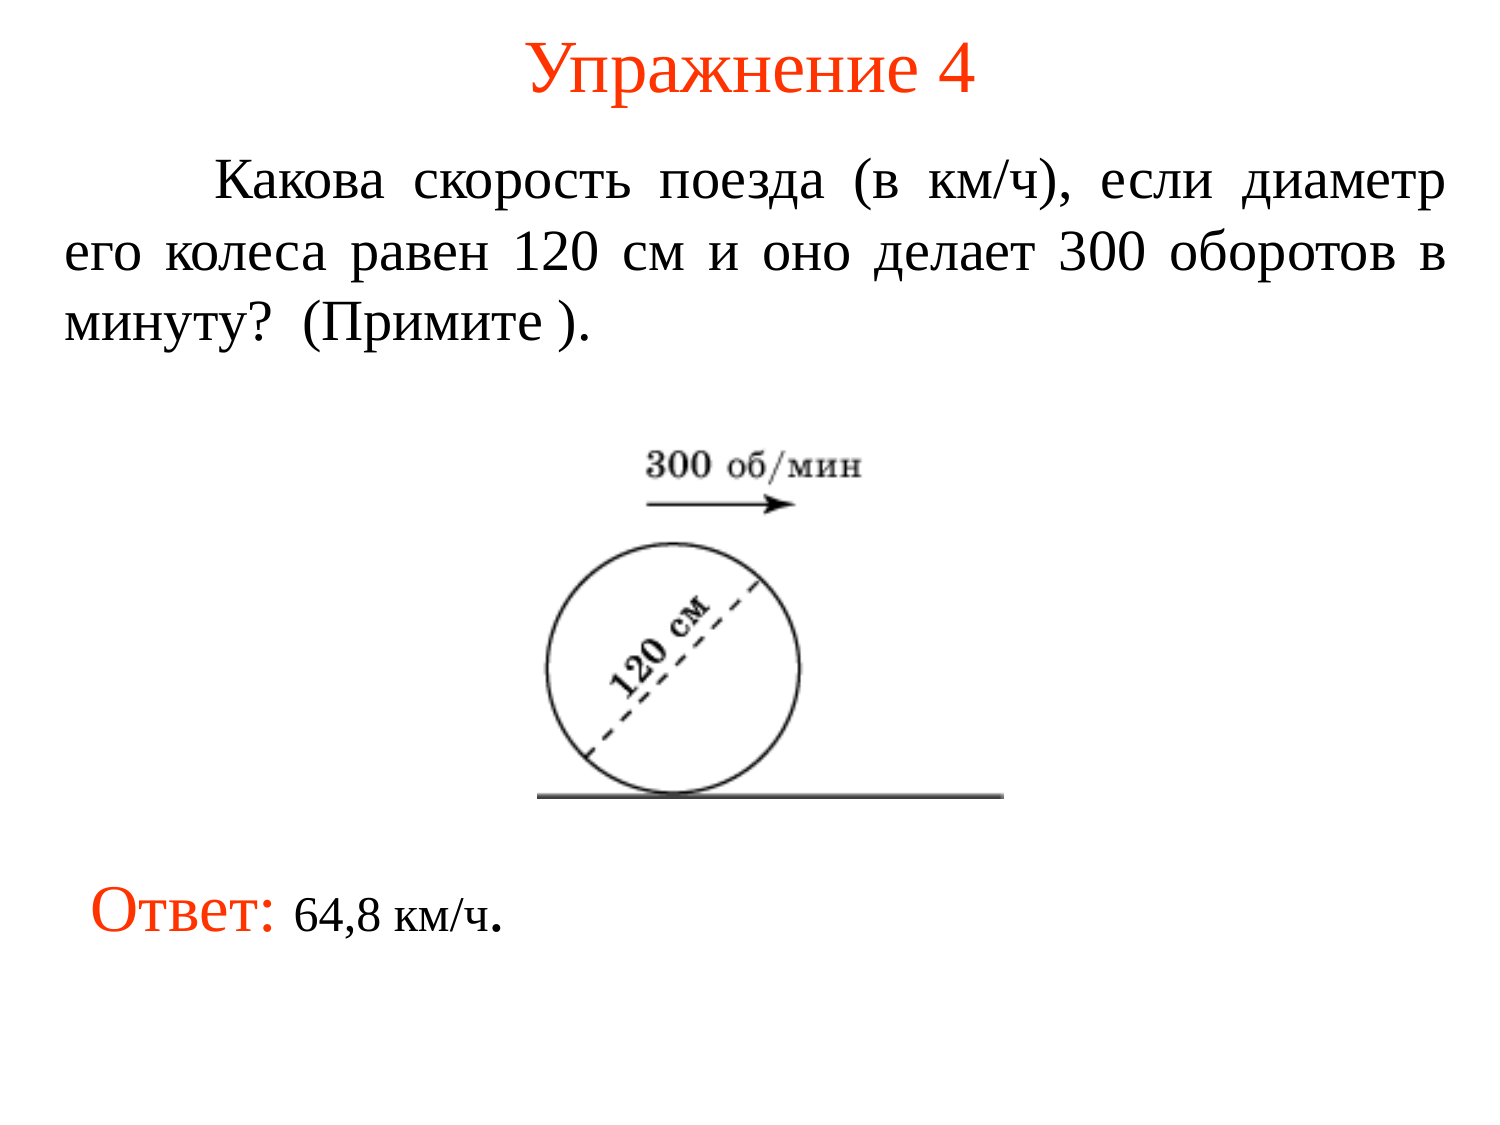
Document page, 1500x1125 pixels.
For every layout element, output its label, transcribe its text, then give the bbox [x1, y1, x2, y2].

picture [537, 444, 1004, 799]
title Упражнение 4 [112, 24, 1388, 100]
text_box Ответ: 64,8 км/ч. [76, 857, 1464, 953]
